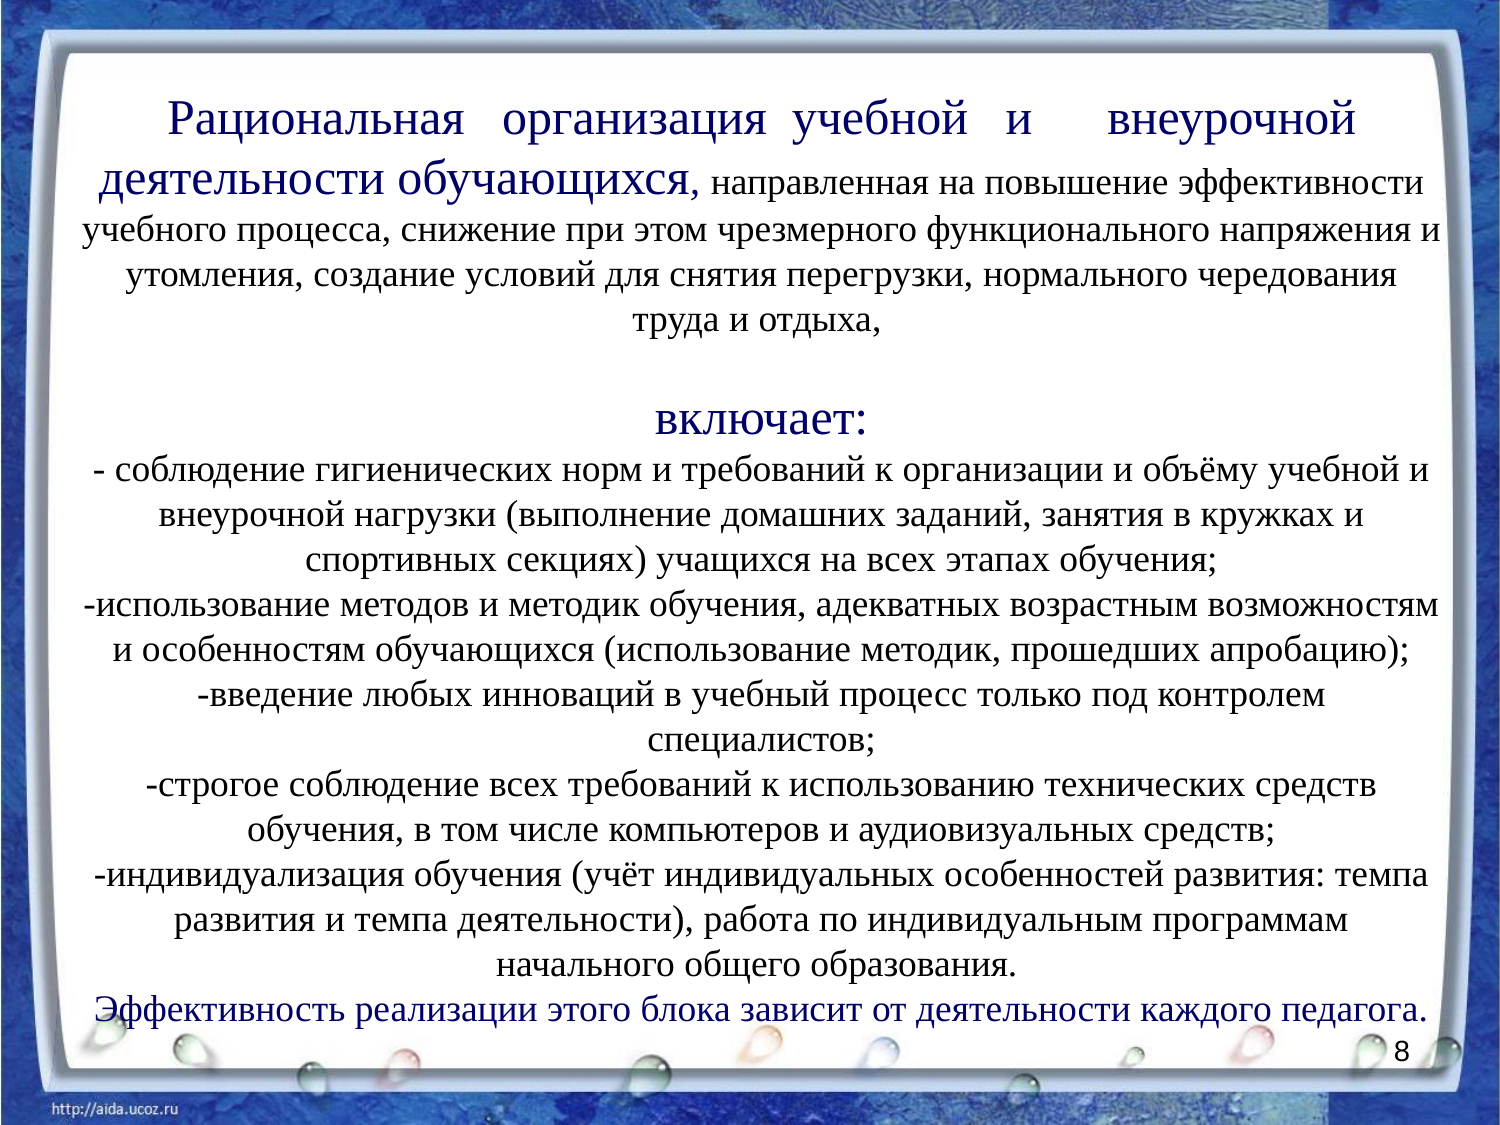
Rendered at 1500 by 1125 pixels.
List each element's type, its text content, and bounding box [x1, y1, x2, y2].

title Рациональная организация учебной и внеурочной деятельности обучающихся, направленная на повышение эффективности учебного процесса, снижение при этом чрезмерного функционального напряжения и утомления, создание условий для снятия перегрузки, нормального чередования труда и отдыха, включает: - соблюдение гигиенических норм и требований к организации и объёму учебной и внеурочной нагрузки (выполнение домашних заданий, занятия в кружках и спортивных секциях) учащихся на всех этапах обучения; -использование методов и методик обучения, адекватных возрастным возможностям и особенностям обучающихся (использование методик, прошедших апробацию); -введение любых инноваций в учебный процесс только под контролем специалистов; -строгое соблюдение всех требований к использованию технических средств обучения, в том числе компьютеров и аудиовизуальных средств; -индивидуализация обучения (учёт индивидуальных особенностей развития: темпа развития и темпа деятельности), работа по индивидуальным программам начального общего образования. Эффективность реализации этого блока зависит от деятельности каждого педагога. [64, 35, 1459, 1079]
picture [0, 0, 1500, 1125]
slide_number 8 [1074, 1079, 1425, 1103]
